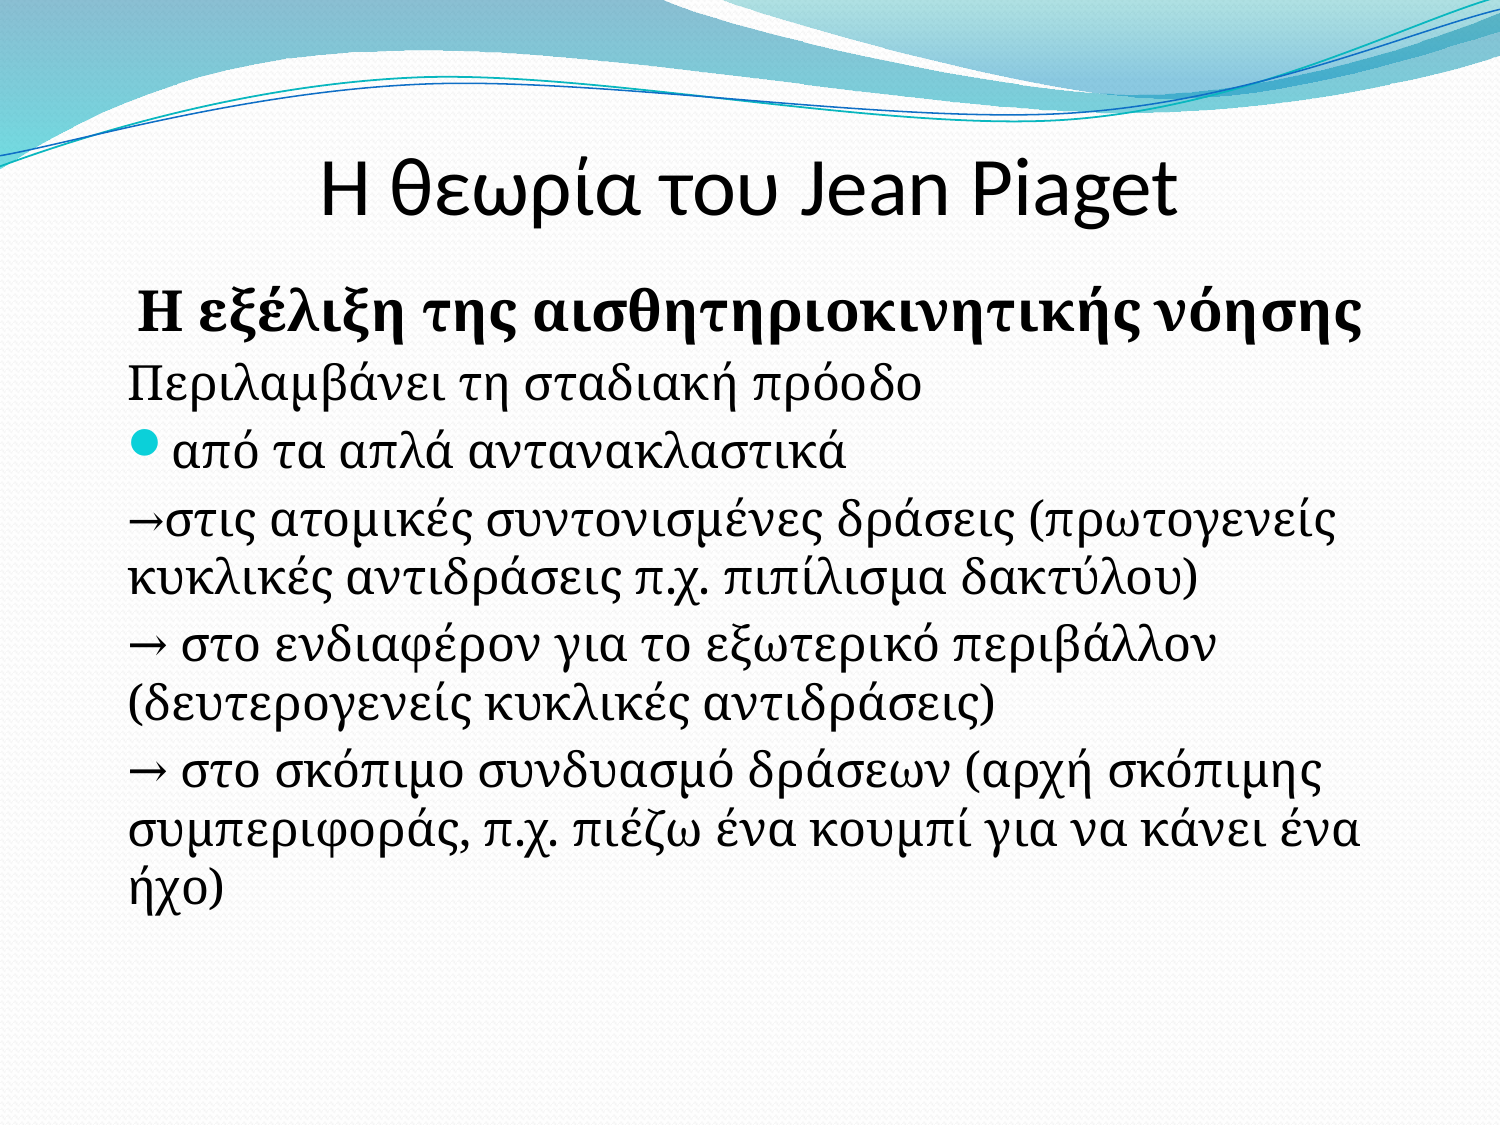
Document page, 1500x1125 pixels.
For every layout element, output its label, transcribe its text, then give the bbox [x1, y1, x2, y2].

list Η εξέλιξη της αισθητηριοκινητικής νόησης Περιλαμβάνει τη σταδιακή πρόοδο από τα απλά αντανακλαστικά →στις ατομικές συντονισμένες δράσεις (πρωτογενείς κυκλικές αντιδράσεις π.χ. πιπίλισμα δακτύλου) → στο ενδιαφέρον για το εξωτερικό περιβάλλον (δευτερογενείς κυκλικές αντιδράσεις) → στο σκόπιμο συνδυασμό δράσεων (αρχή σκόπιμης συμπεριφοράς, π.χ. πιέζω ένα κουμπί για να κάνει ένα ήχο) [112, 267, 1388, 1038]
title Η θεωρία του Jean Piaget [112, 0, 1388, 232]
